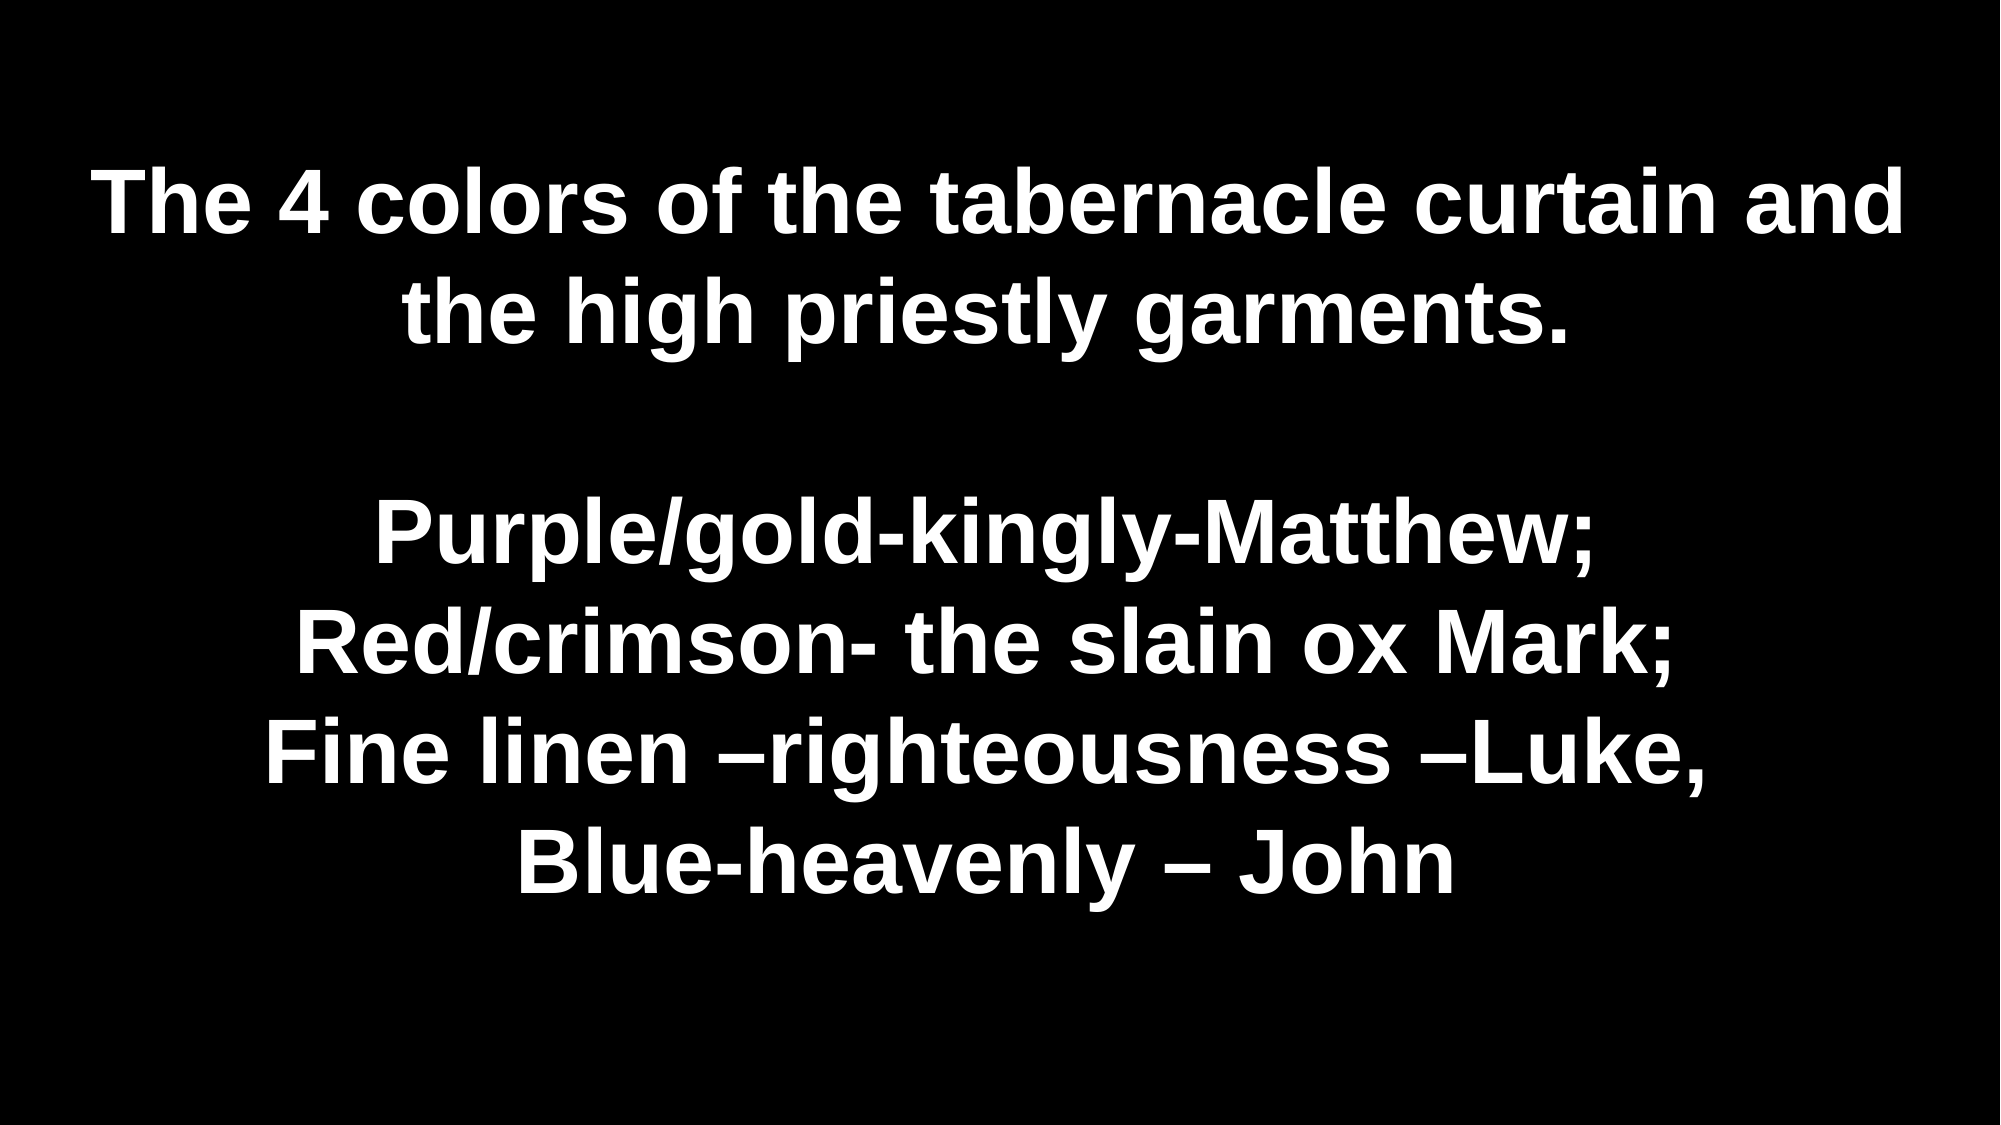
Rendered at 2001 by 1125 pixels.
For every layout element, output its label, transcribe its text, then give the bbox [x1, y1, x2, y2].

text_box The 4 colors of the tabernacle curtain and the high priestly garments. Purple/gold-kingly-Matthew; Red/crimson- the slain ox Mark; Fine linen –righteousness –Luke, Blue-heavenly – John [0, 0, 2000, 919]
